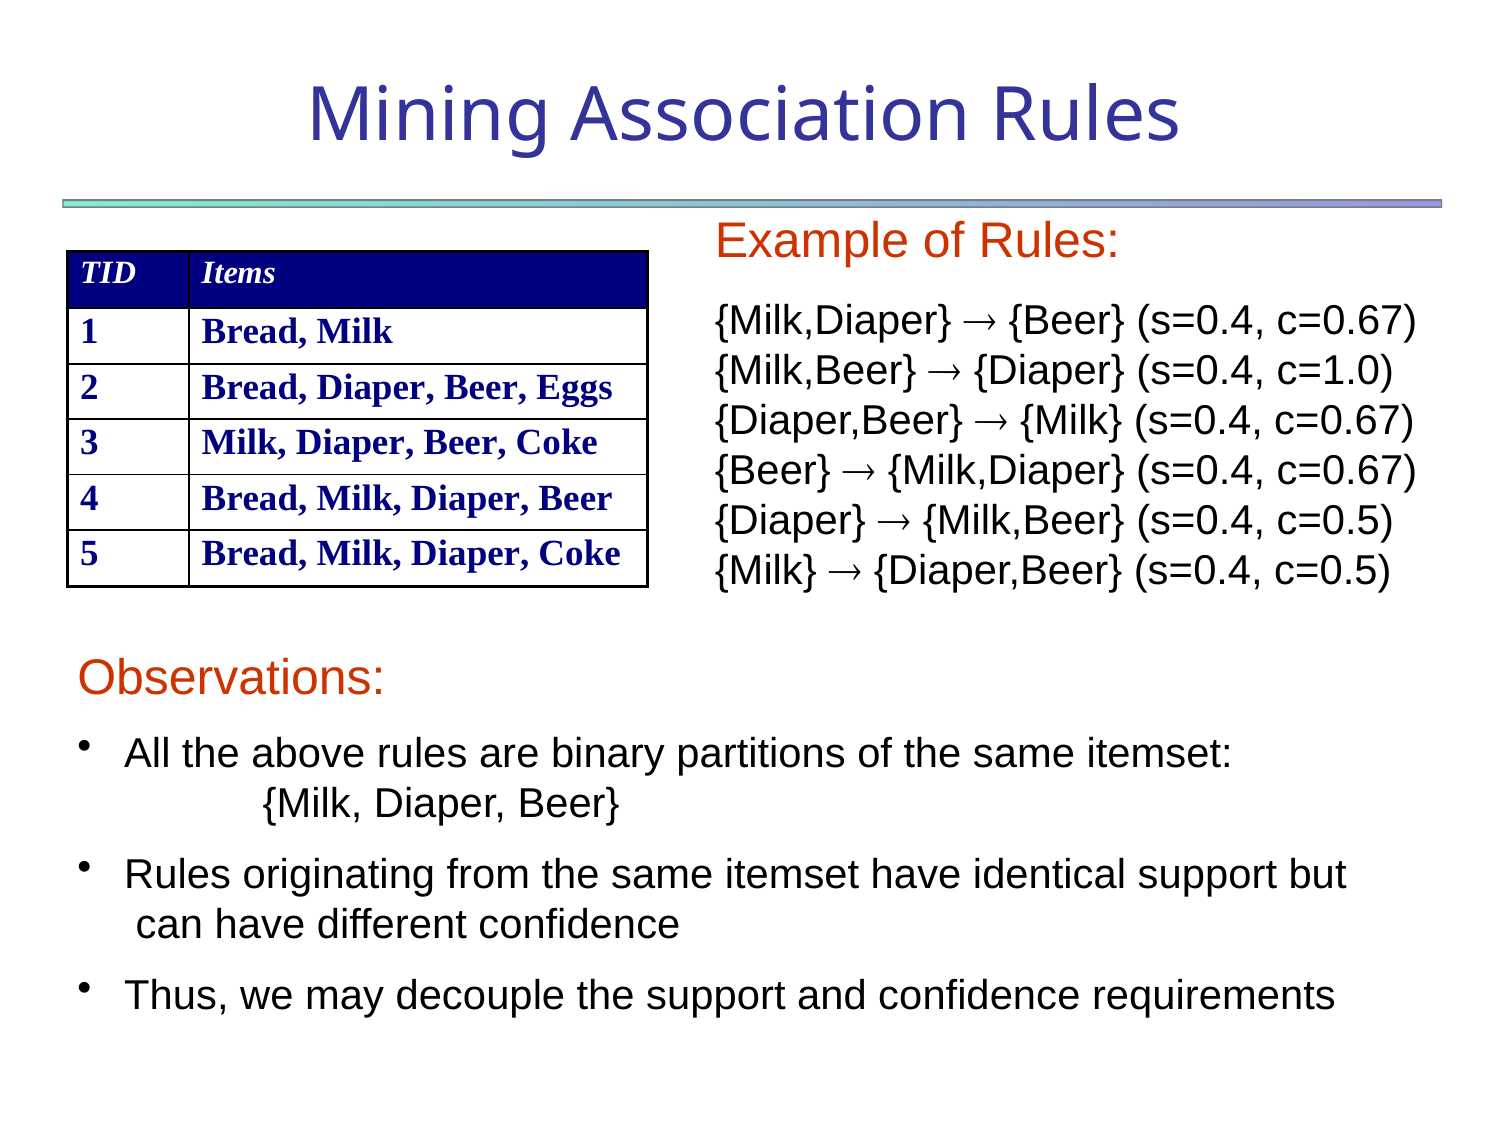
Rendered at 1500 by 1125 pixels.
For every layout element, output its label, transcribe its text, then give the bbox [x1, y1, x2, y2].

text_box Example of Rules: {Milk,Diaper}  {Beer} (s=0.4, c=0.67) {Milk,Beer}  {Diaper} (s=0.4, c=1.0) {Diaper,Beer}  {Milk} (s=0.4, c=0.67) {Beer}  {Milk,Diaper} (s=0.4, c=0.67) {Diaper}  {Milk,Beer} (s=0.4, c=0.5) {Milk}  {Diaper,Beer} (s=0.4, c=0.5) [699, 200, 1475, 600]
text_box Observations: All the above rules are binary partitions of the same itemset: {Milk, Diaper, Beer} Rules originating from the same itemset have identical support but can have different confidence Thus, we may decouple the support and confidence requirements [62, 637, 1363, 1025]
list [49, 249, 663, 618]
title Mining Association Rules [62, 62, 1425, 163]
